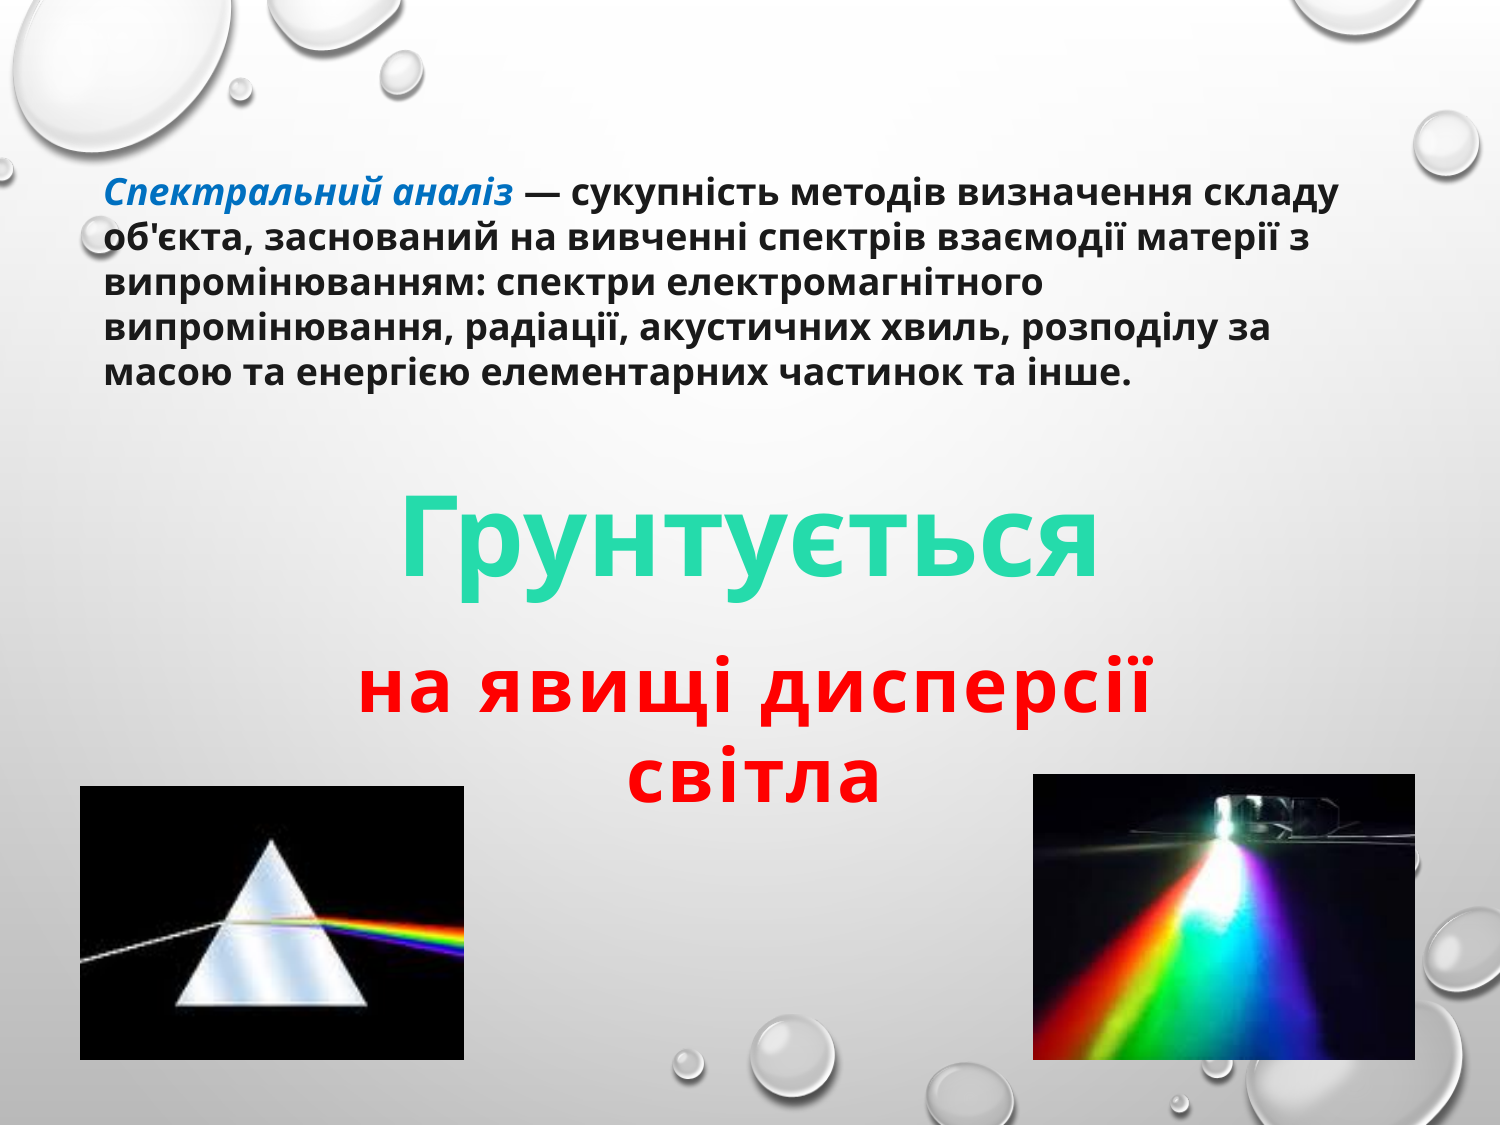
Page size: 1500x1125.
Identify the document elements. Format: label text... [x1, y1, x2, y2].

text_box Грунтується [381, 456, 1119, 607]
text_box Спектральний аналіз — сукупність методів визначення складу об'єкта, заснований на вивченні спектрів взаємодії матерії з випромінюванням: спектри електромагнітного випромінювання, радіації, акустичних хвиль, розподілу за масою та енергією елементарних частинок та інше. [88, 160, 1388, 401]
picture [0, 0, 1500, 1125]
text_box на явищі дисперсії світла [341, 629, 1169, 825]
